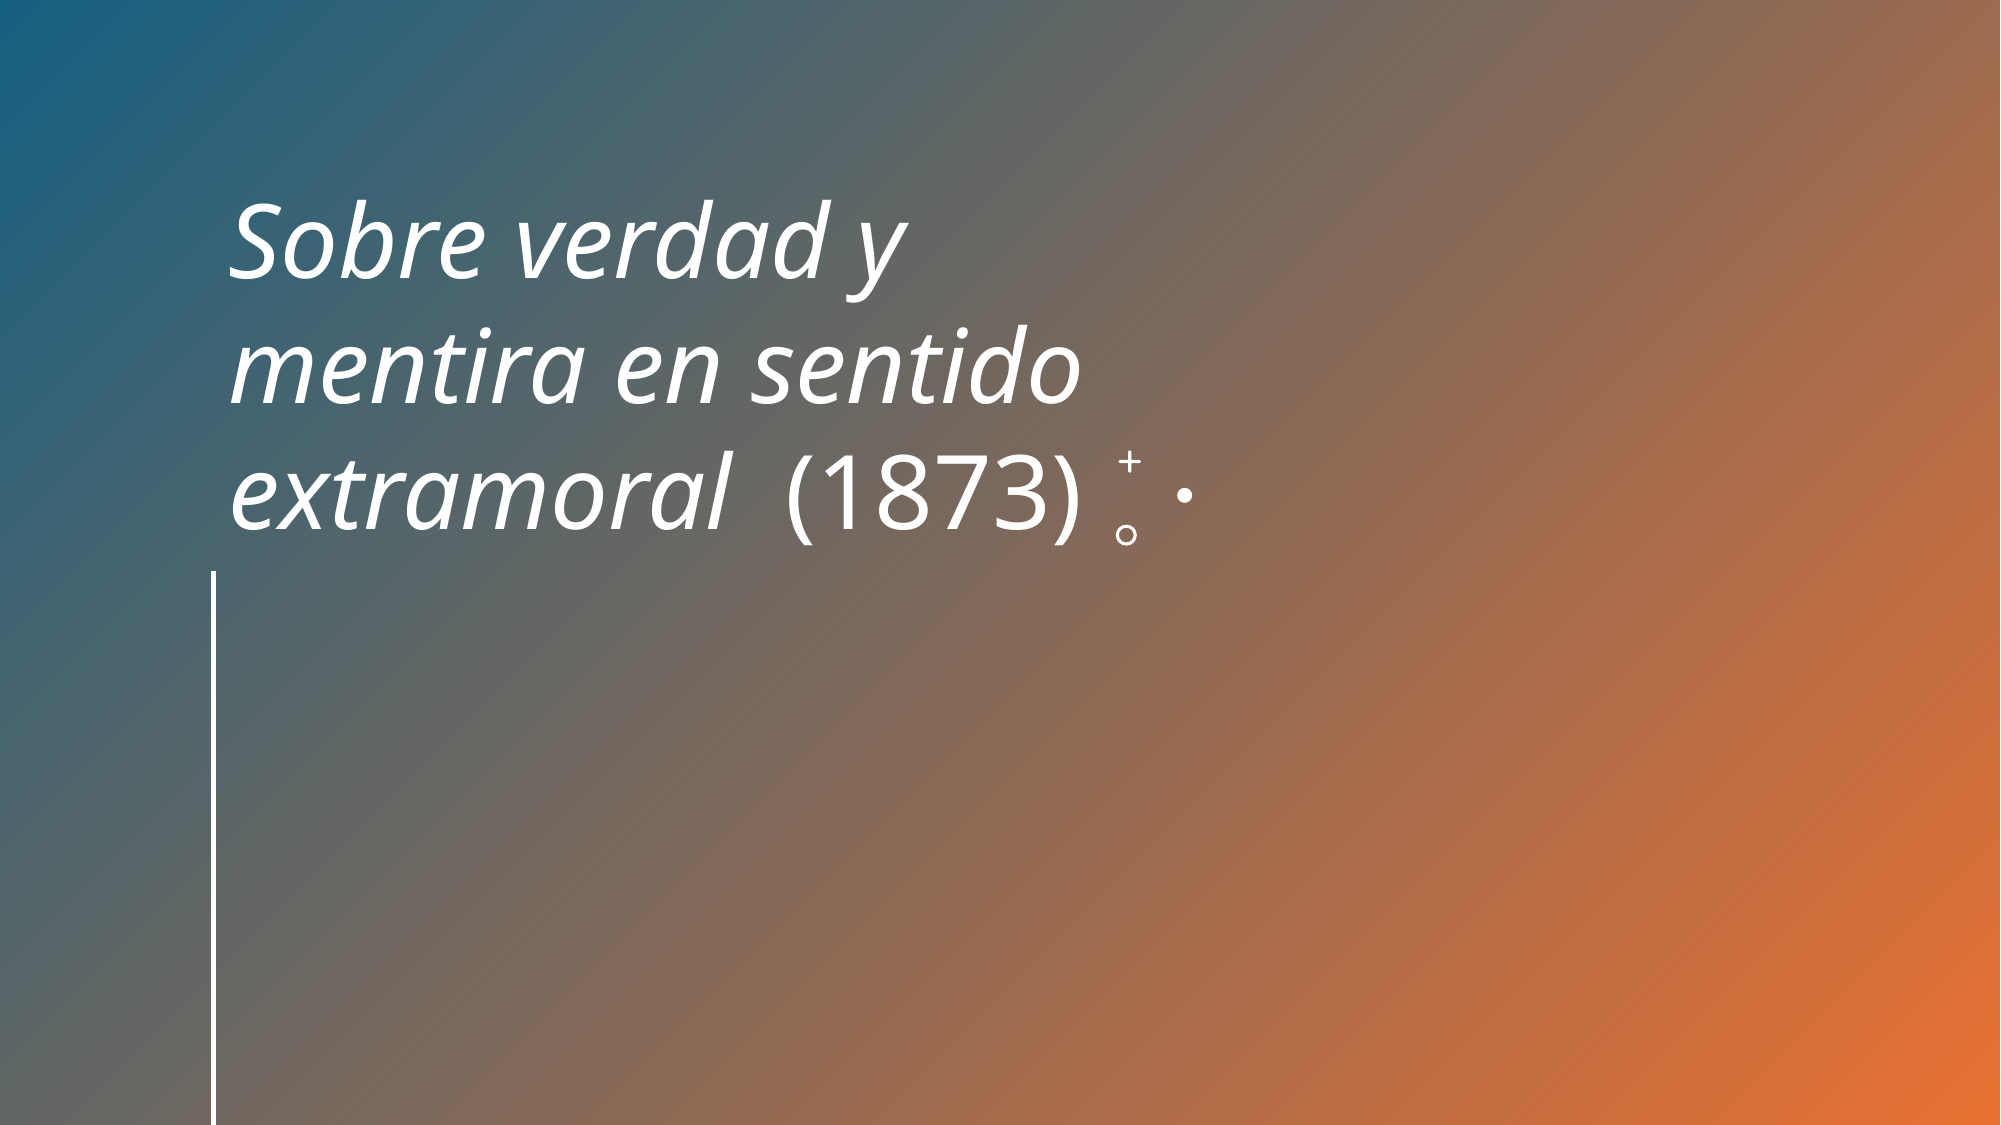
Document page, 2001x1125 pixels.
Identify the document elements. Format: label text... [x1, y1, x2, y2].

text_box [1118, 450, 1142, 473]
text_box [1177, 487, 1193, 503]
title Sobre verdad y mentira en sentido extramoral (1873) [213, 96, 1101, 563]
text_box [0, 0, 2000, 1125]
text_box [1115, 524, 1137, 546]
